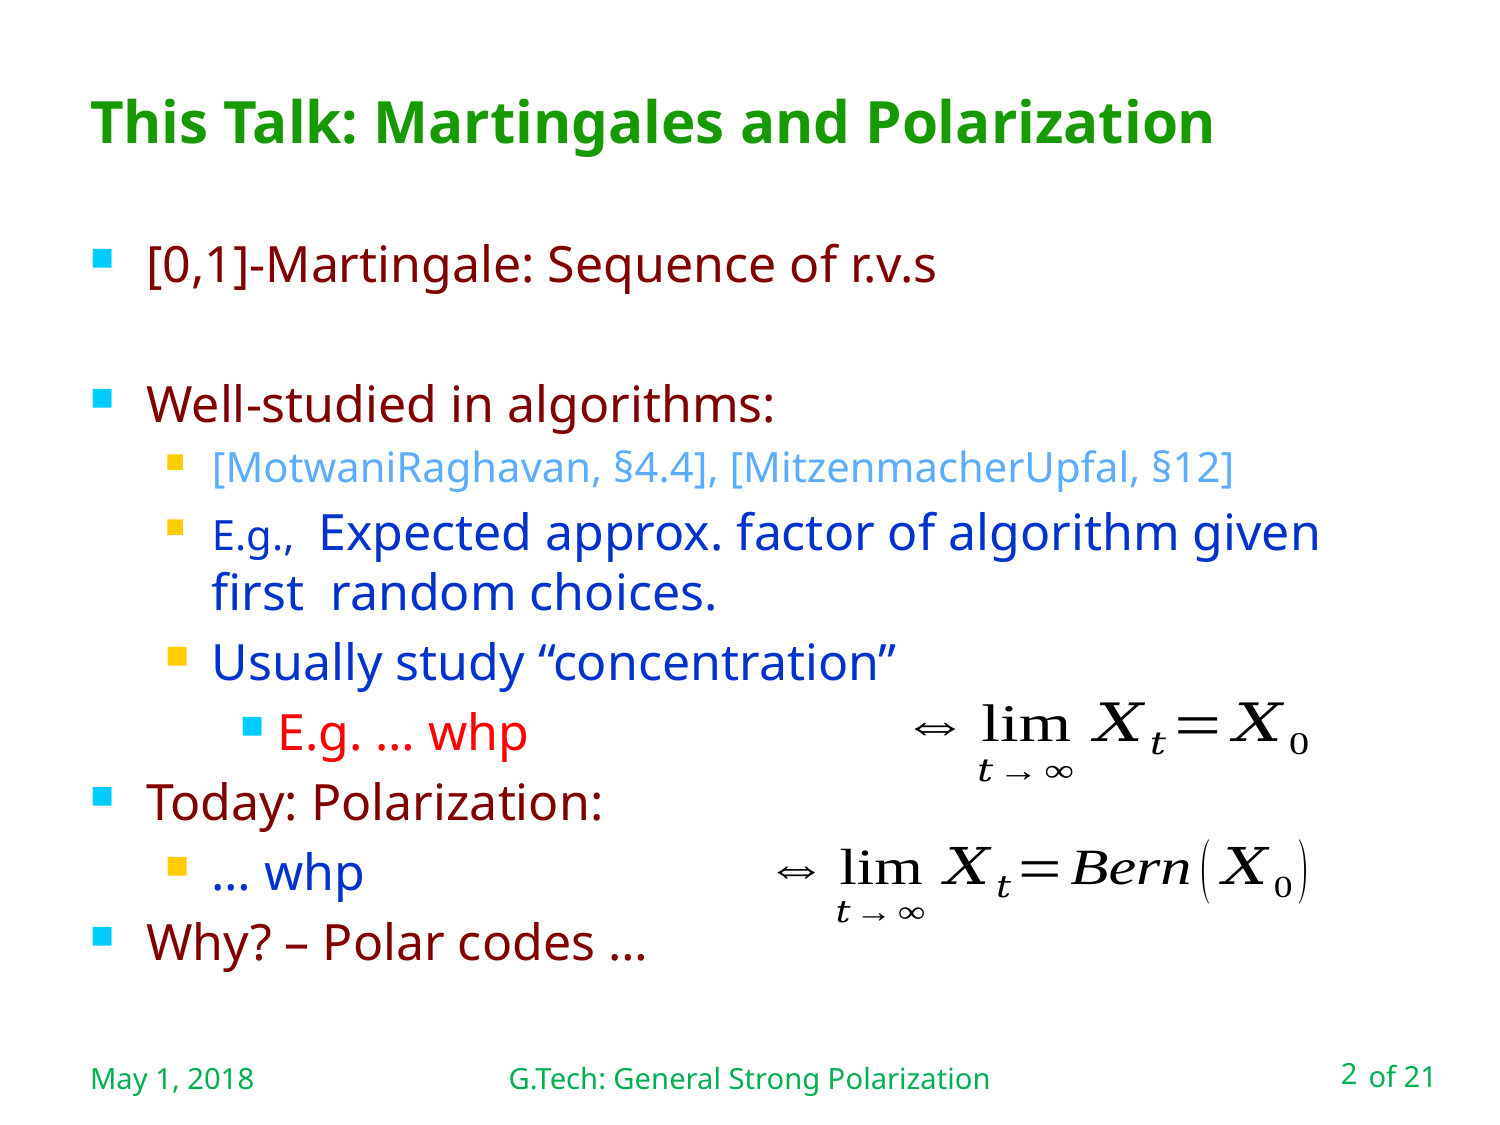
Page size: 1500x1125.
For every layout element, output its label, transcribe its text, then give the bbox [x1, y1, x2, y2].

slide_number 2 [1147, 1024, 1373, 1103]
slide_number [75, 1024, 360, 1103]
footer G.Tech: General Strong Polarization [360, 1024, 1140, 1103]
title This Talk: Martingales and Polarization [75, 62, 1425, 163]
